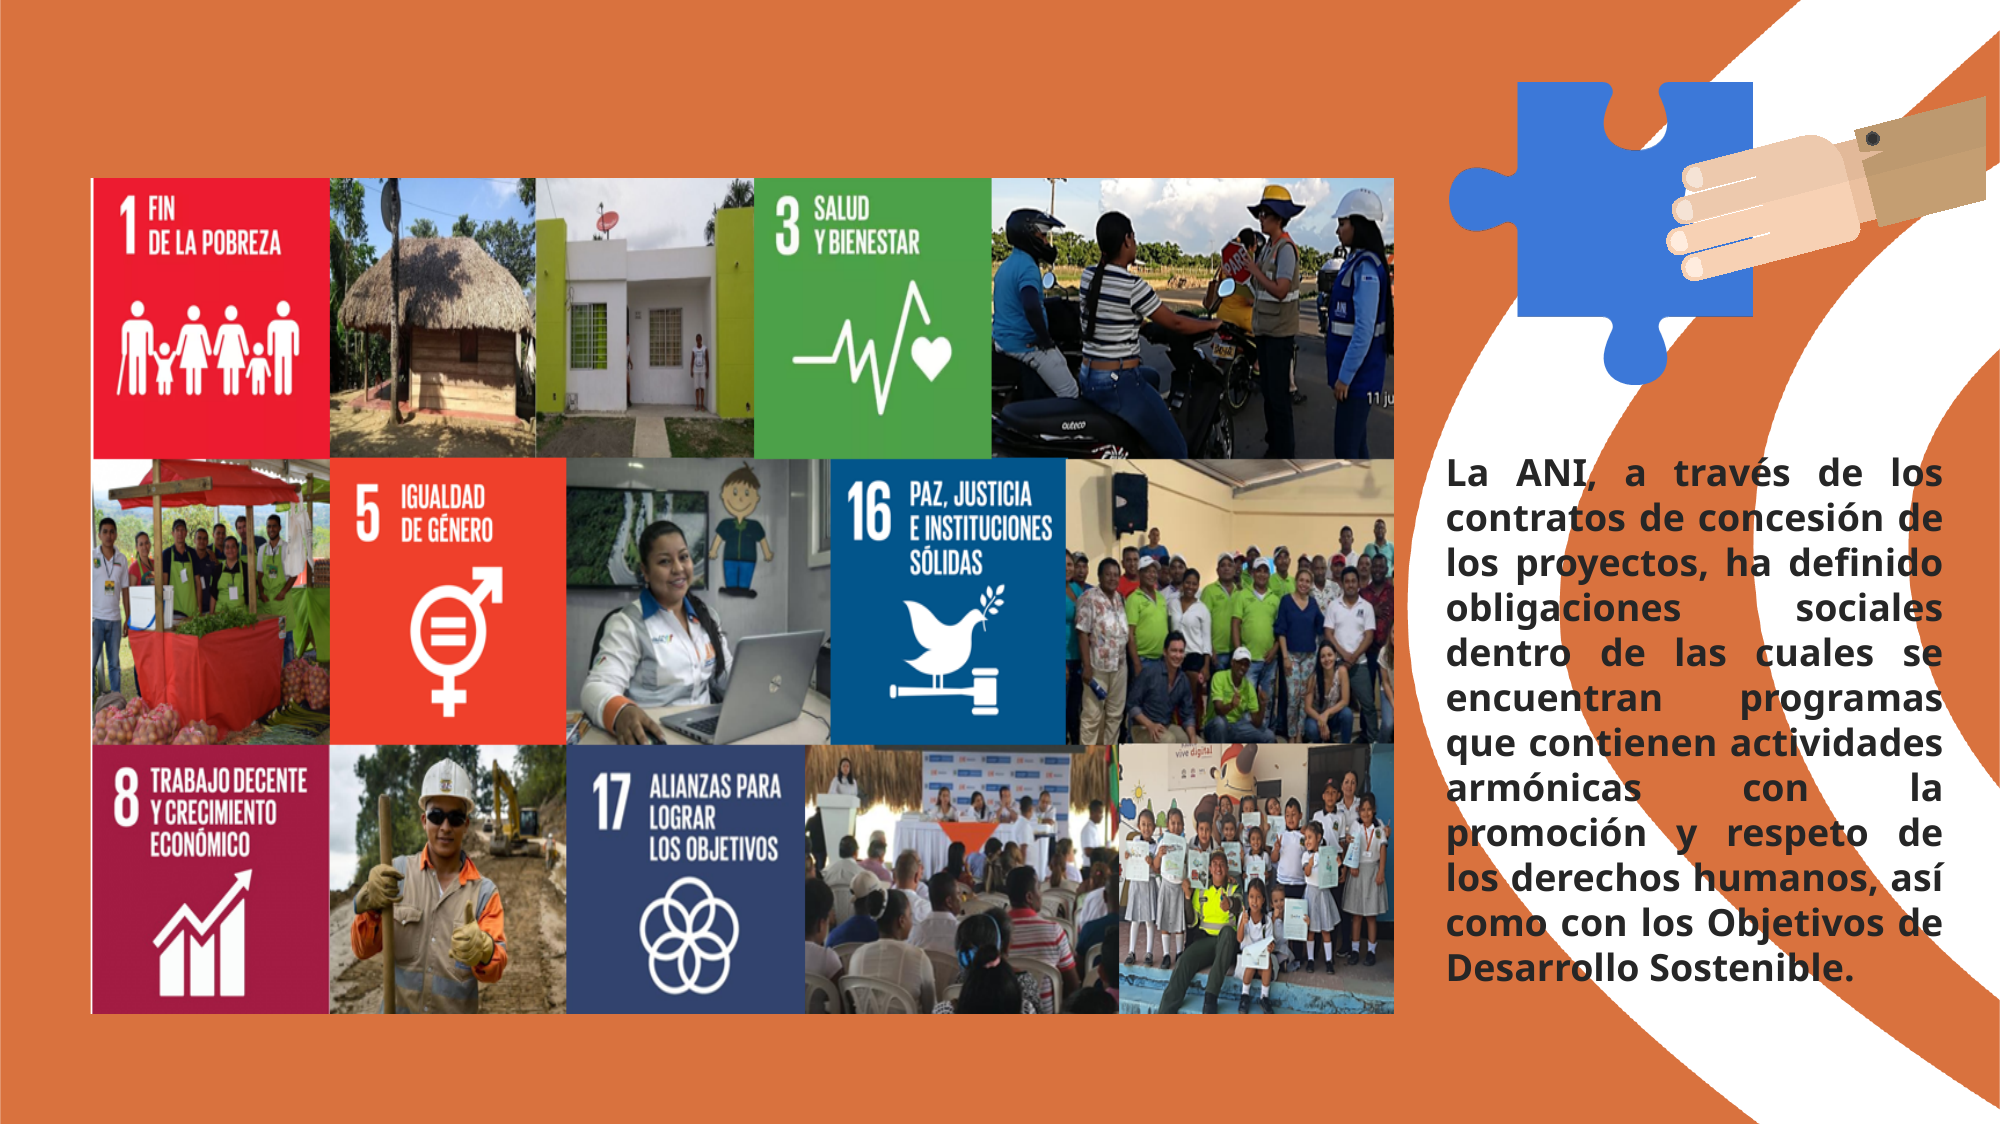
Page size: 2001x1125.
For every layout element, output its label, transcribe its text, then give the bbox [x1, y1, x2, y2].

picture [0, 0, 2000, 1124]
text_box La ANI, a través de los contratos de concesión de los proyectos, ha definido obligaciones sociales dentro de las cuales se encuentran programas que contienen actividades armónicas con la promoción y respeto de los derechos humanos, así como con los Objetivos de Desarrollo Sostenible. [1430, 441, 1959, 996]
title [117, 63, 1959, 1068]
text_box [1666, 96, 1986, 281]
